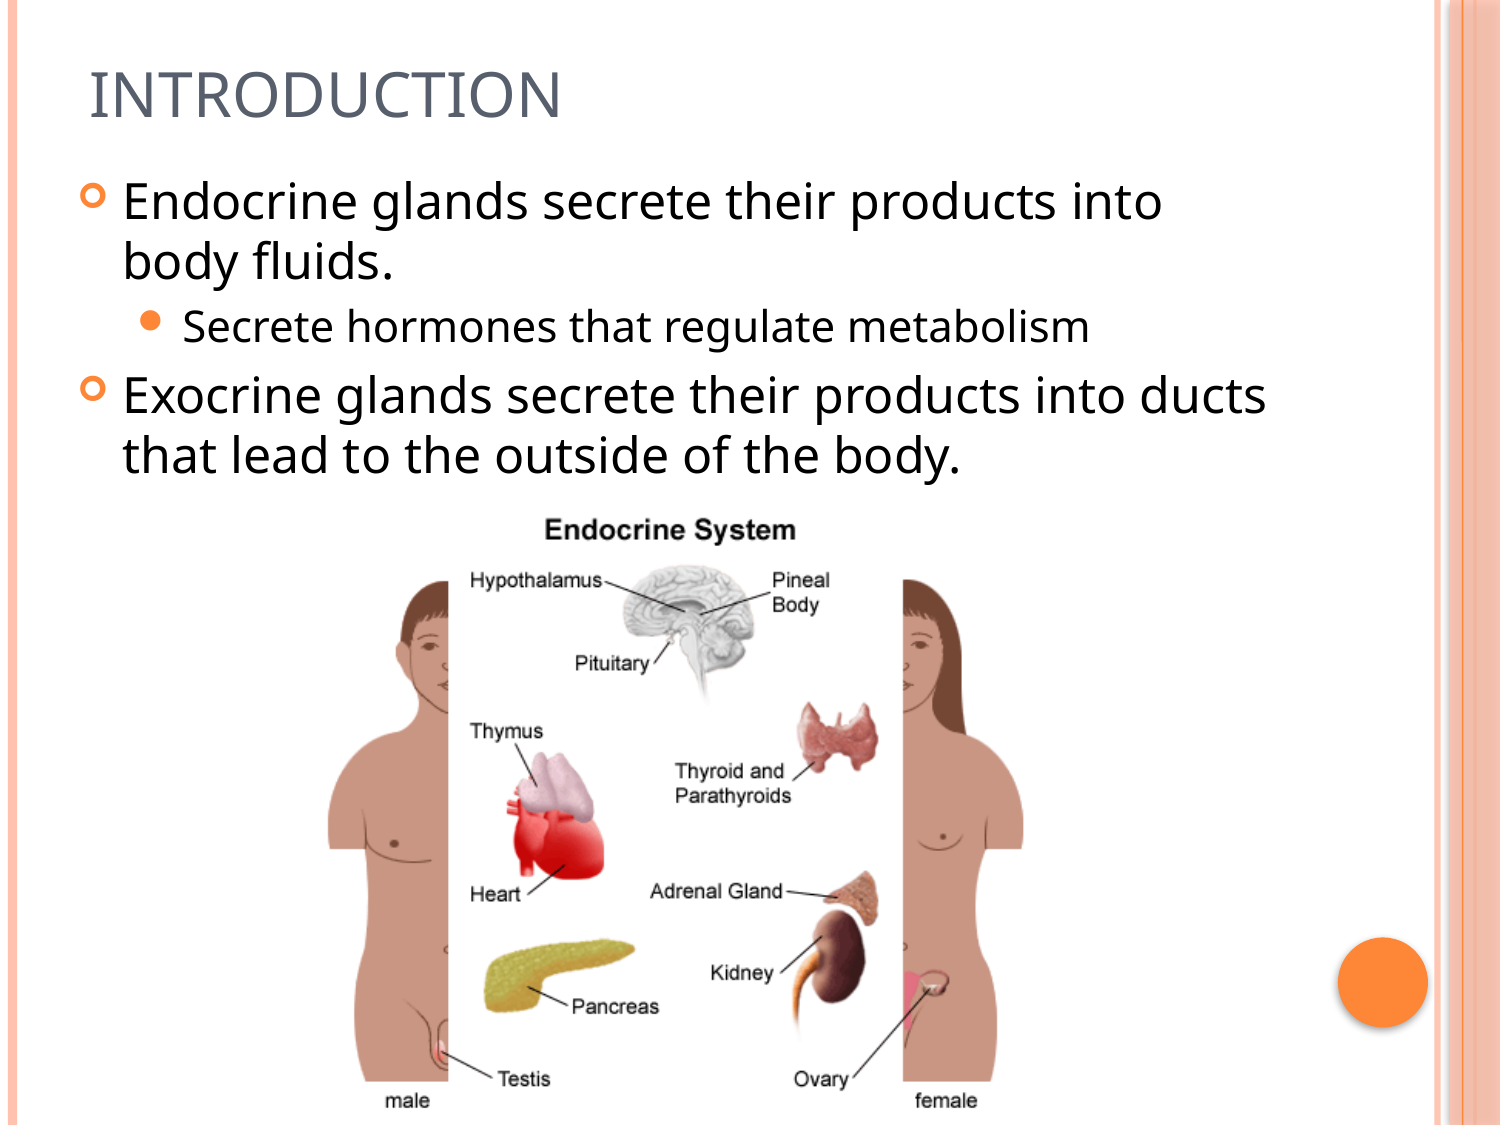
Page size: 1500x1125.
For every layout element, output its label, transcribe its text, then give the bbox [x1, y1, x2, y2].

list Endocrine glands secrete their products into body fluids. Secrete hormones that regulate metabolism Exocrine glands secrete their products into ducts that lead to the outside of the body. [62, 162, 1288, 962]
picture [261, 508, 1079, 1125]
title Introduction [75, 45, 1300, 138]
